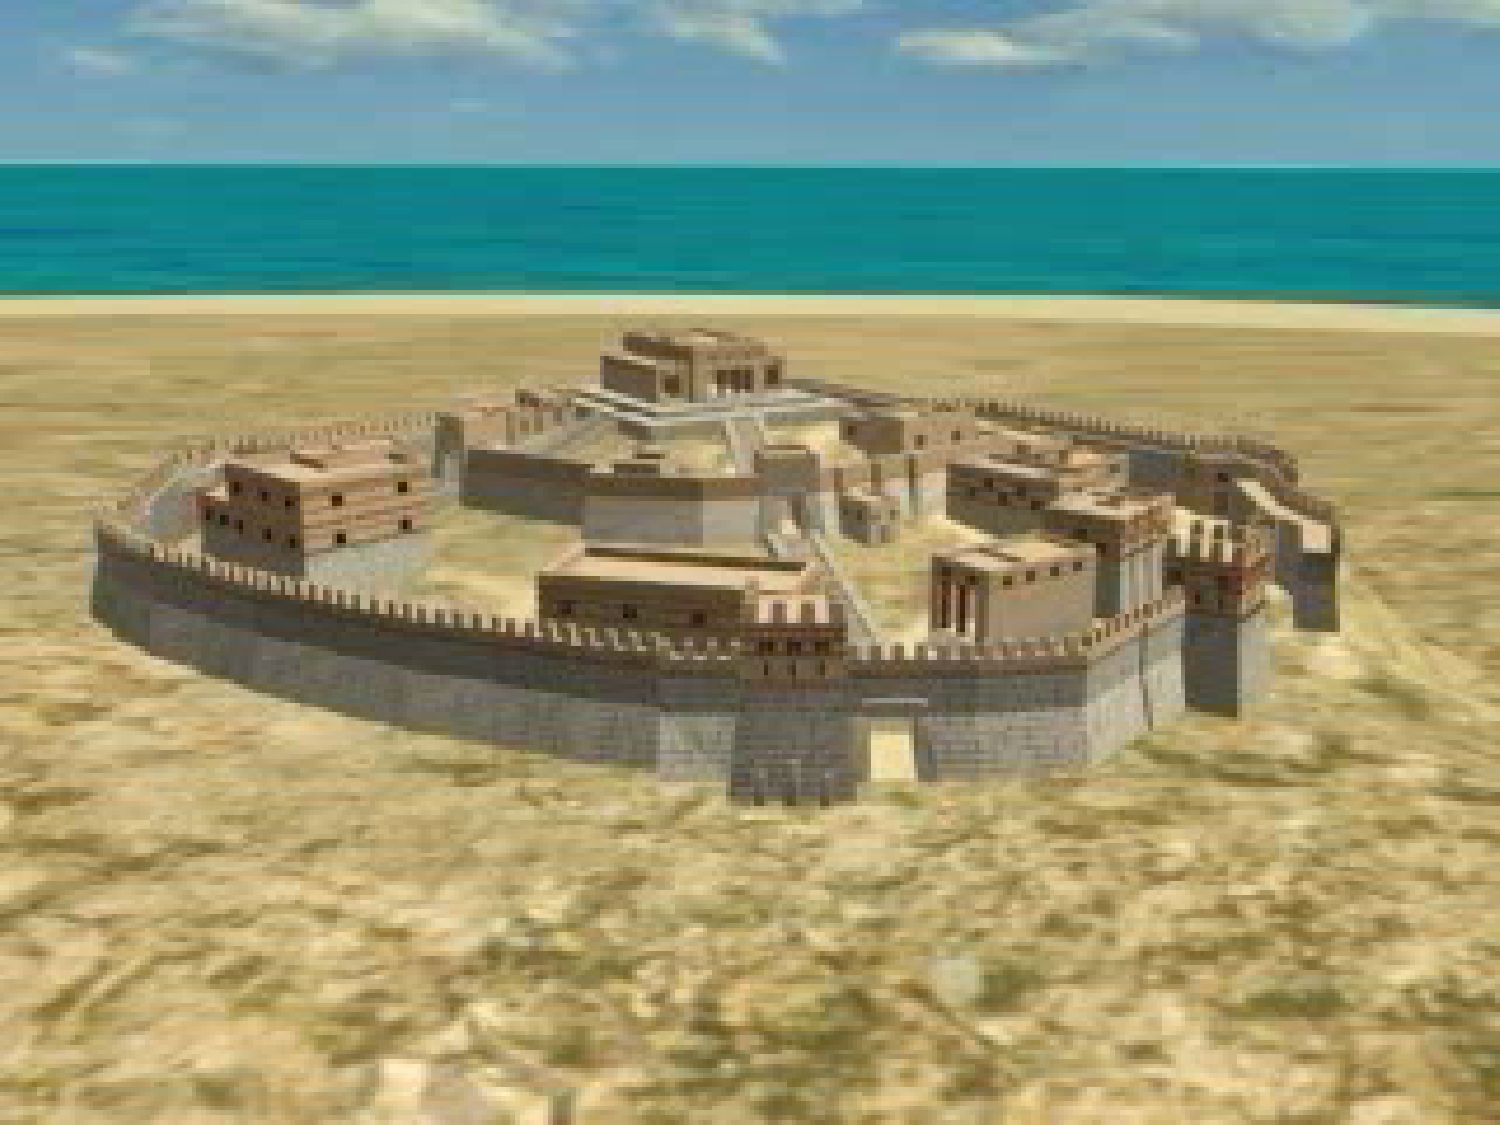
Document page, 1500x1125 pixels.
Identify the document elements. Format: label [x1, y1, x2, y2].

list [0, 0, 1500, 1125]
